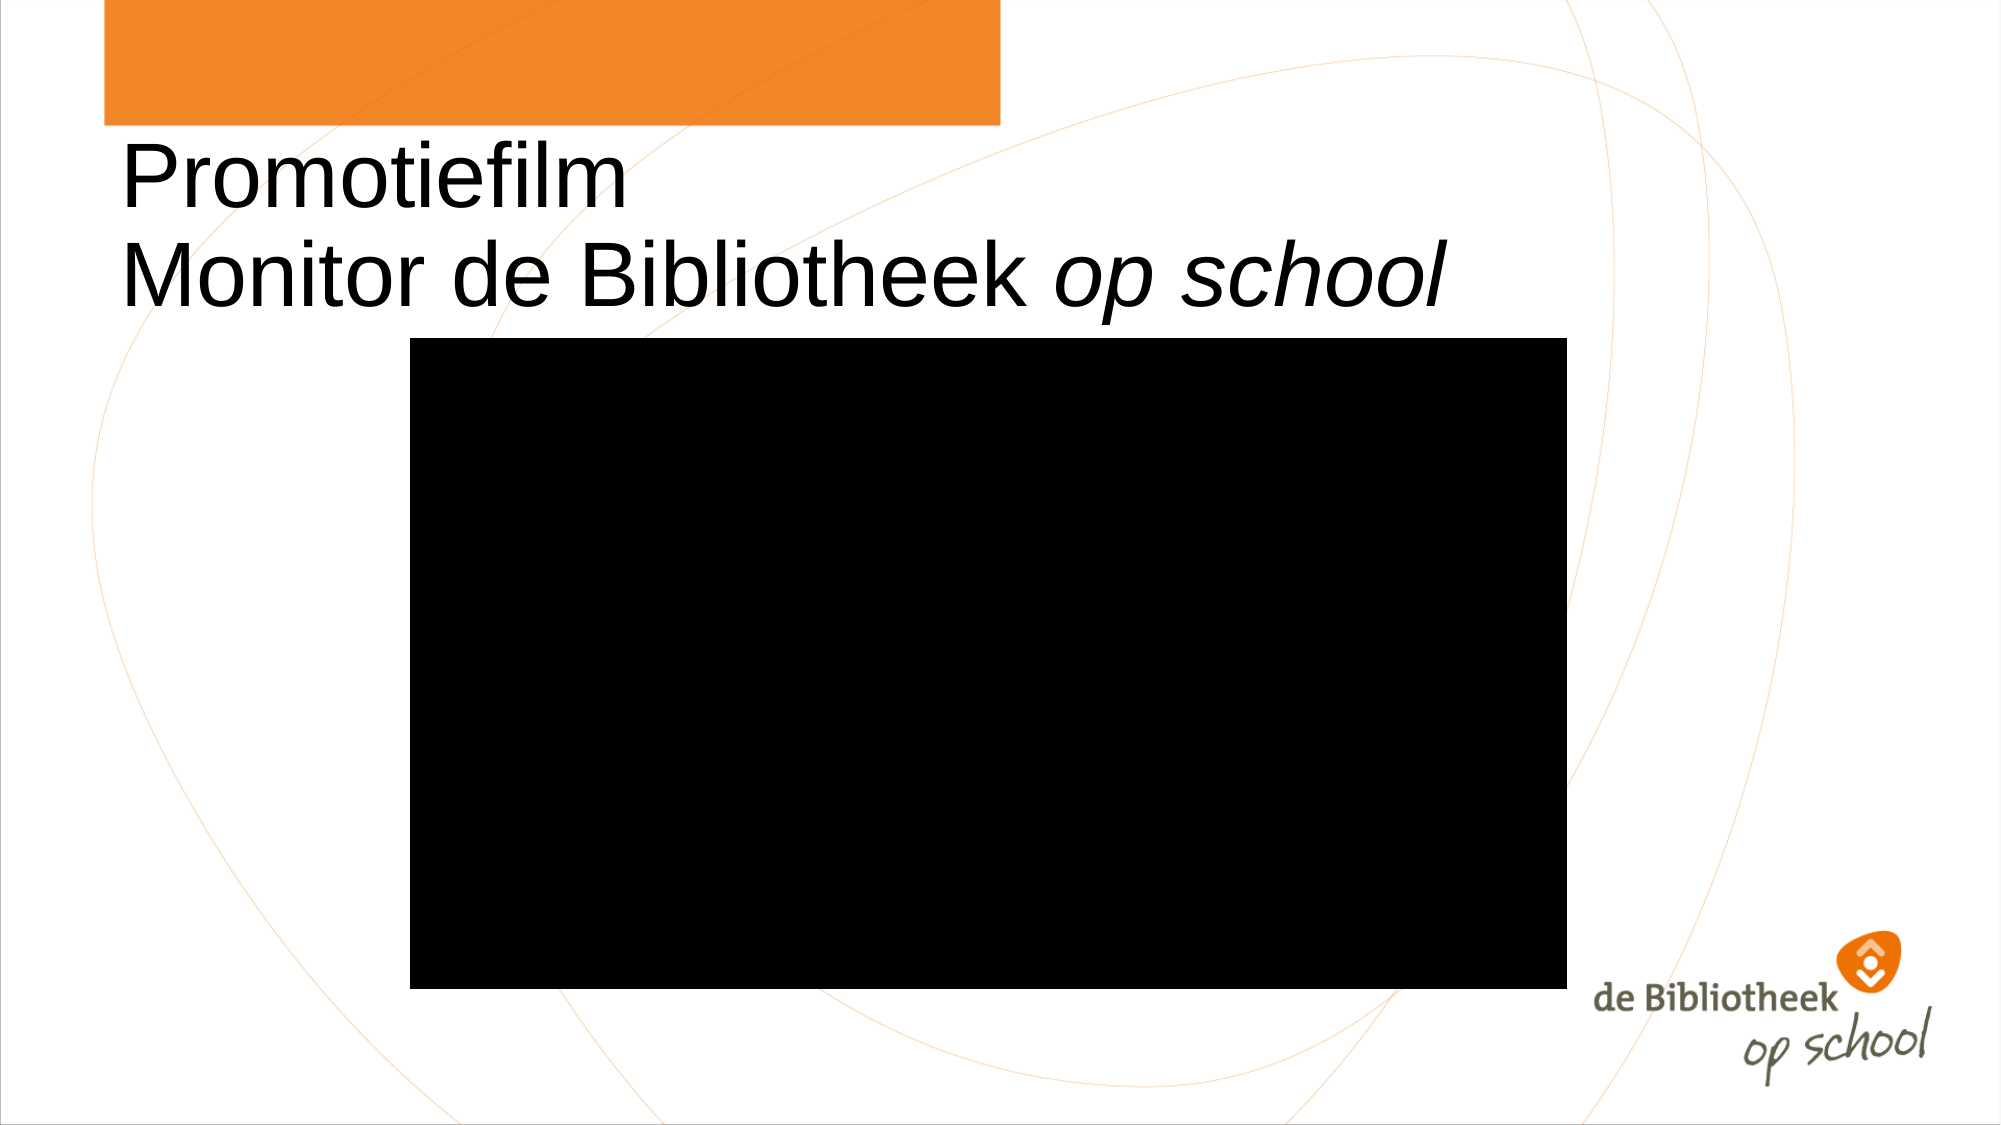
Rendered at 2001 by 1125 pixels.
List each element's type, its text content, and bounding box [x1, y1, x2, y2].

title Promotiefilm Monitor de Bibliotheek op school [105, 158, 1863, 297]
picture [0, 0, 2001, 1125]
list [409, 337, 1568, 990]
